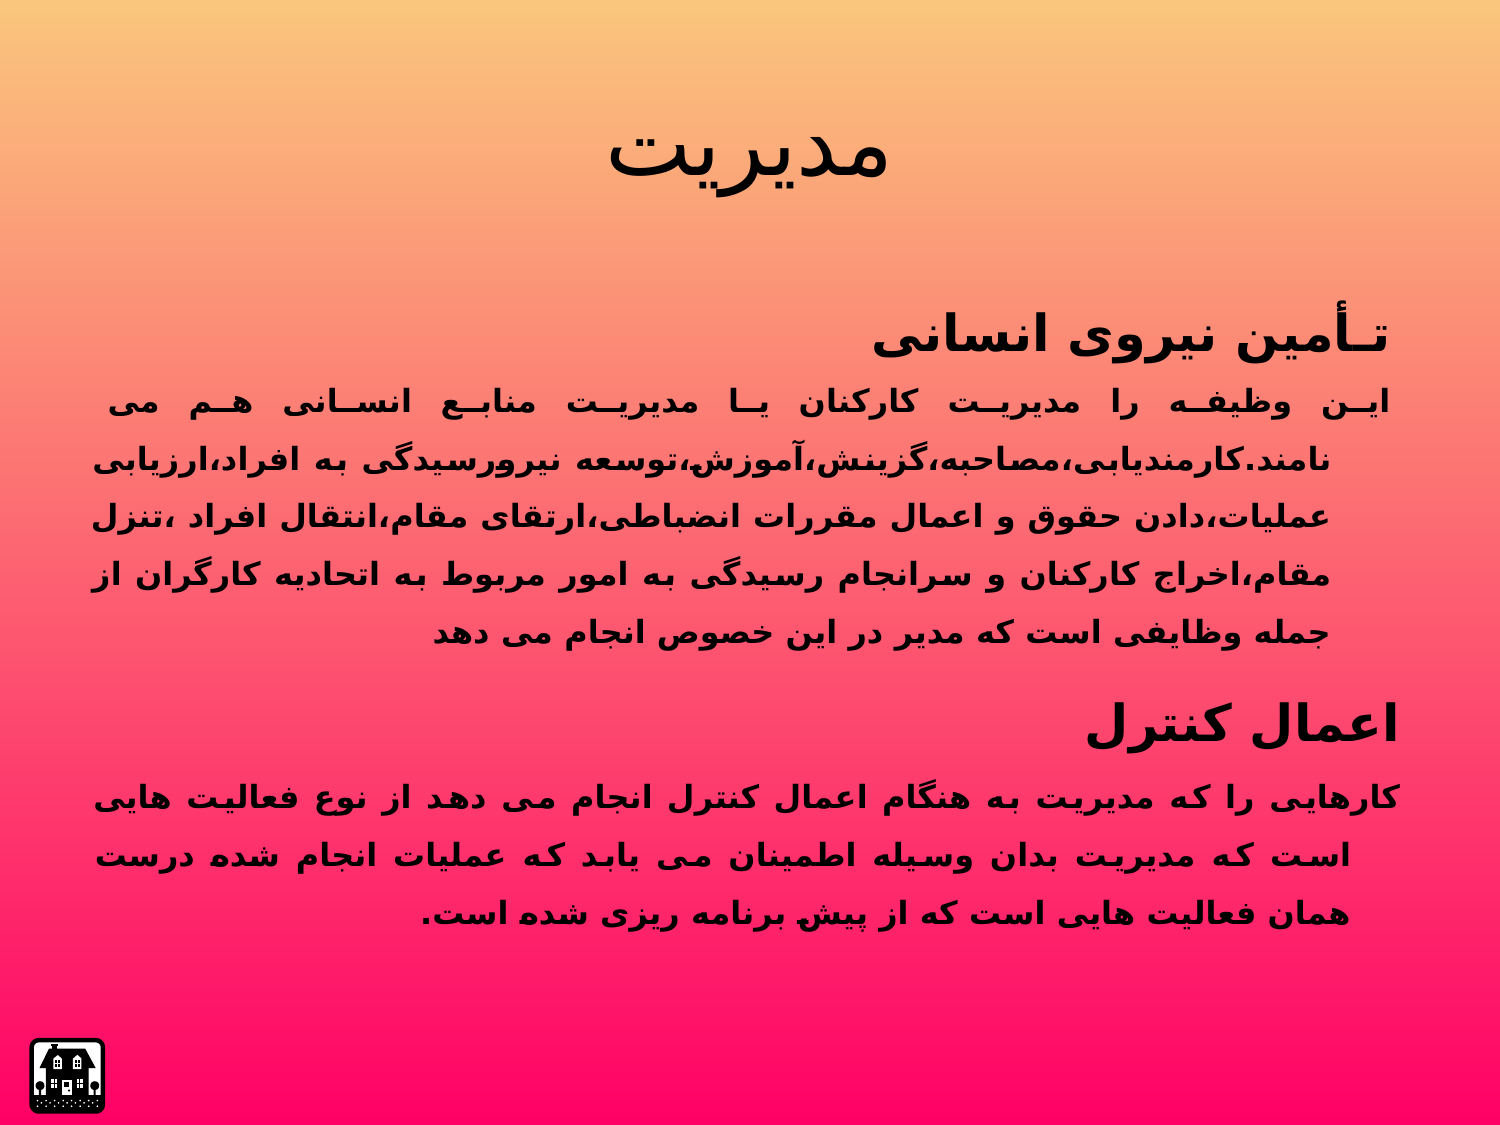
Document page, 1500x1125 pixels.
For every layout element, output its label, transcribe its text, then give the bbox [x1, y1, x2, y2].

picture [29, 1037, 106, 1114]
title مدیریت [75, 45, 1425, 233]
list تـأمین نیروی انسانی این وظیفه را مدیریت کارکنان یا مدیریت منابع انسانی هم می نامند.کارمندیابی،مصاحبه،گزینش،آموزش،توسعه نیرورسیدگی به افراد،ارزیابی عملیات،دادن حقوق و اعمال مقررات انضباطی،ارتقای مقام،انتقال افراد ،تنزل مقام،اخراج کارکنان و سرانجام رسیدگی به امور مربوط به اتحادیه کارگران از جمله وظایفی است که مدیر در این خصوص انجام می دهد اعمال کنترل کارهایی را که مدیریت به هنگام اعمال کنترل انجام می دهد از نوع فعالیت هایی است که مدیریت بدان وسیله اطمینان می یابد که عملیات انجام شده درست همان فعالیت هایی است که از پیش برنامه ریزی شده است. [75, 262, 1425, 1005]
